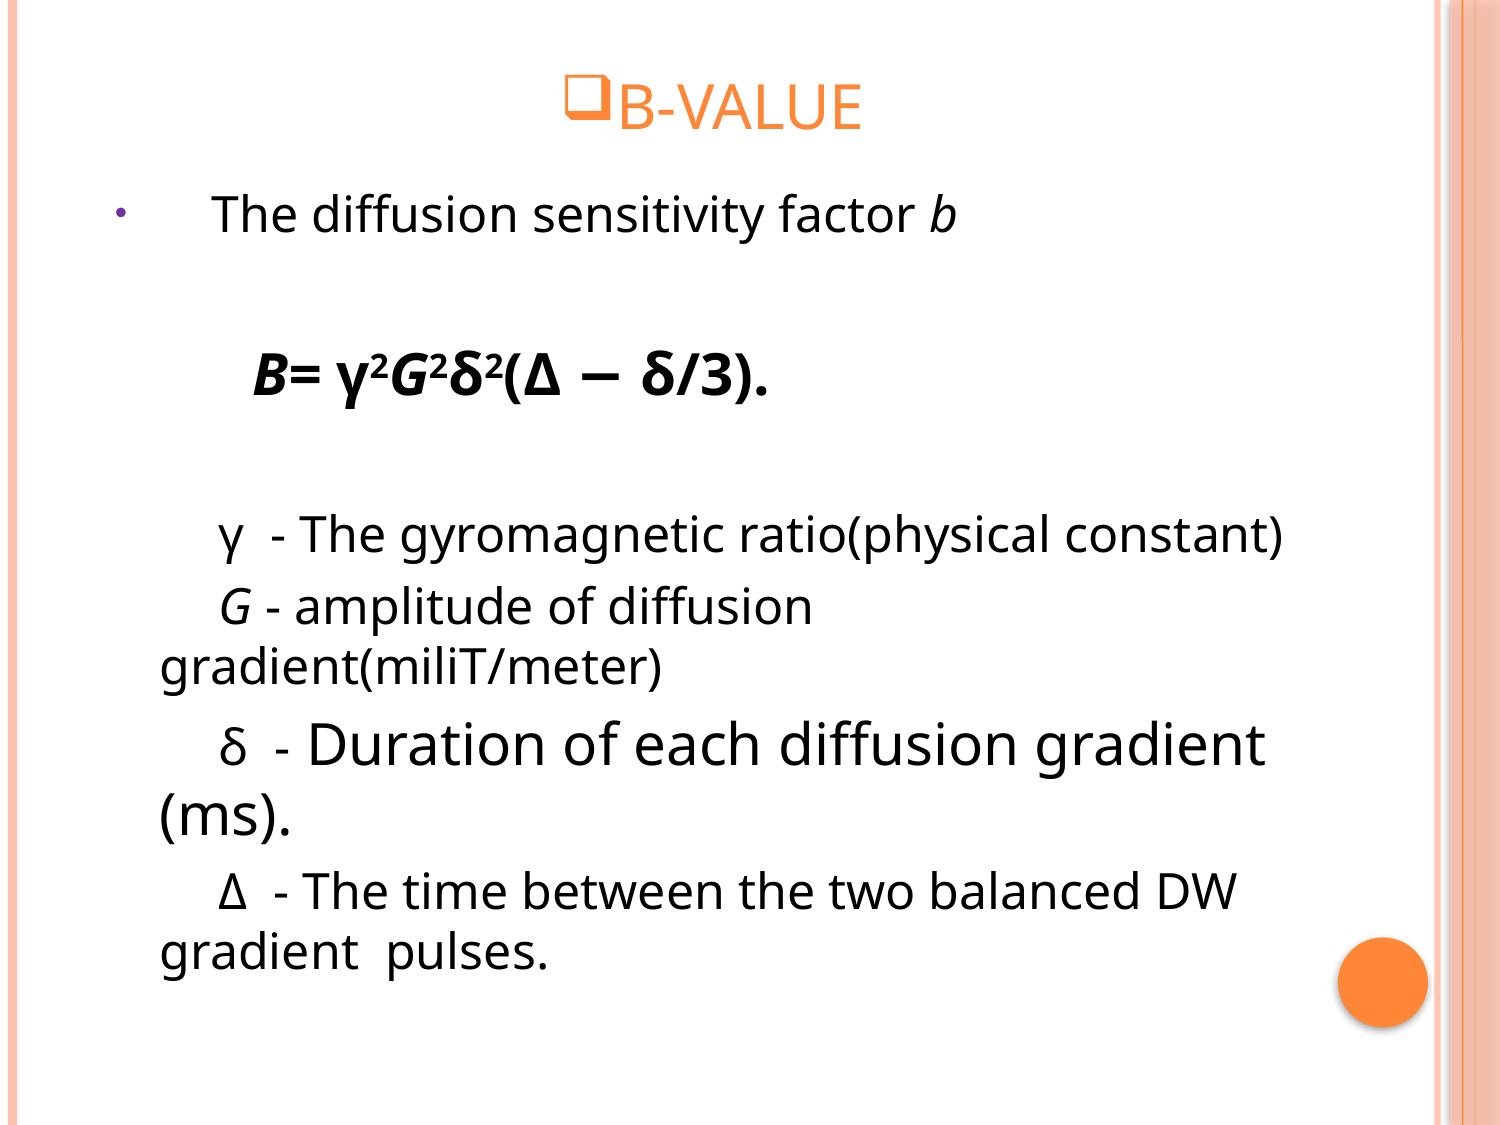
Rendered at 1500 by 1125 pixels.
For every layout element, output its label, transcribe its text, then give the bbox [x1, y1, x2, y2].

title B-VALUE [99, 0, 1325, 150]
list The diffusion sensitivity factor b B= γ2G2δ2(Δ − δ/3). γ - The gyromagnetic ratio(physical constant) G - amplitude of diffusion gradient(miliT/meter) δ - Duration of each diffusion gradient (ms). Δ - The time between the two balanced DW gradient pulses. [99, 174, 1300, 1062]
